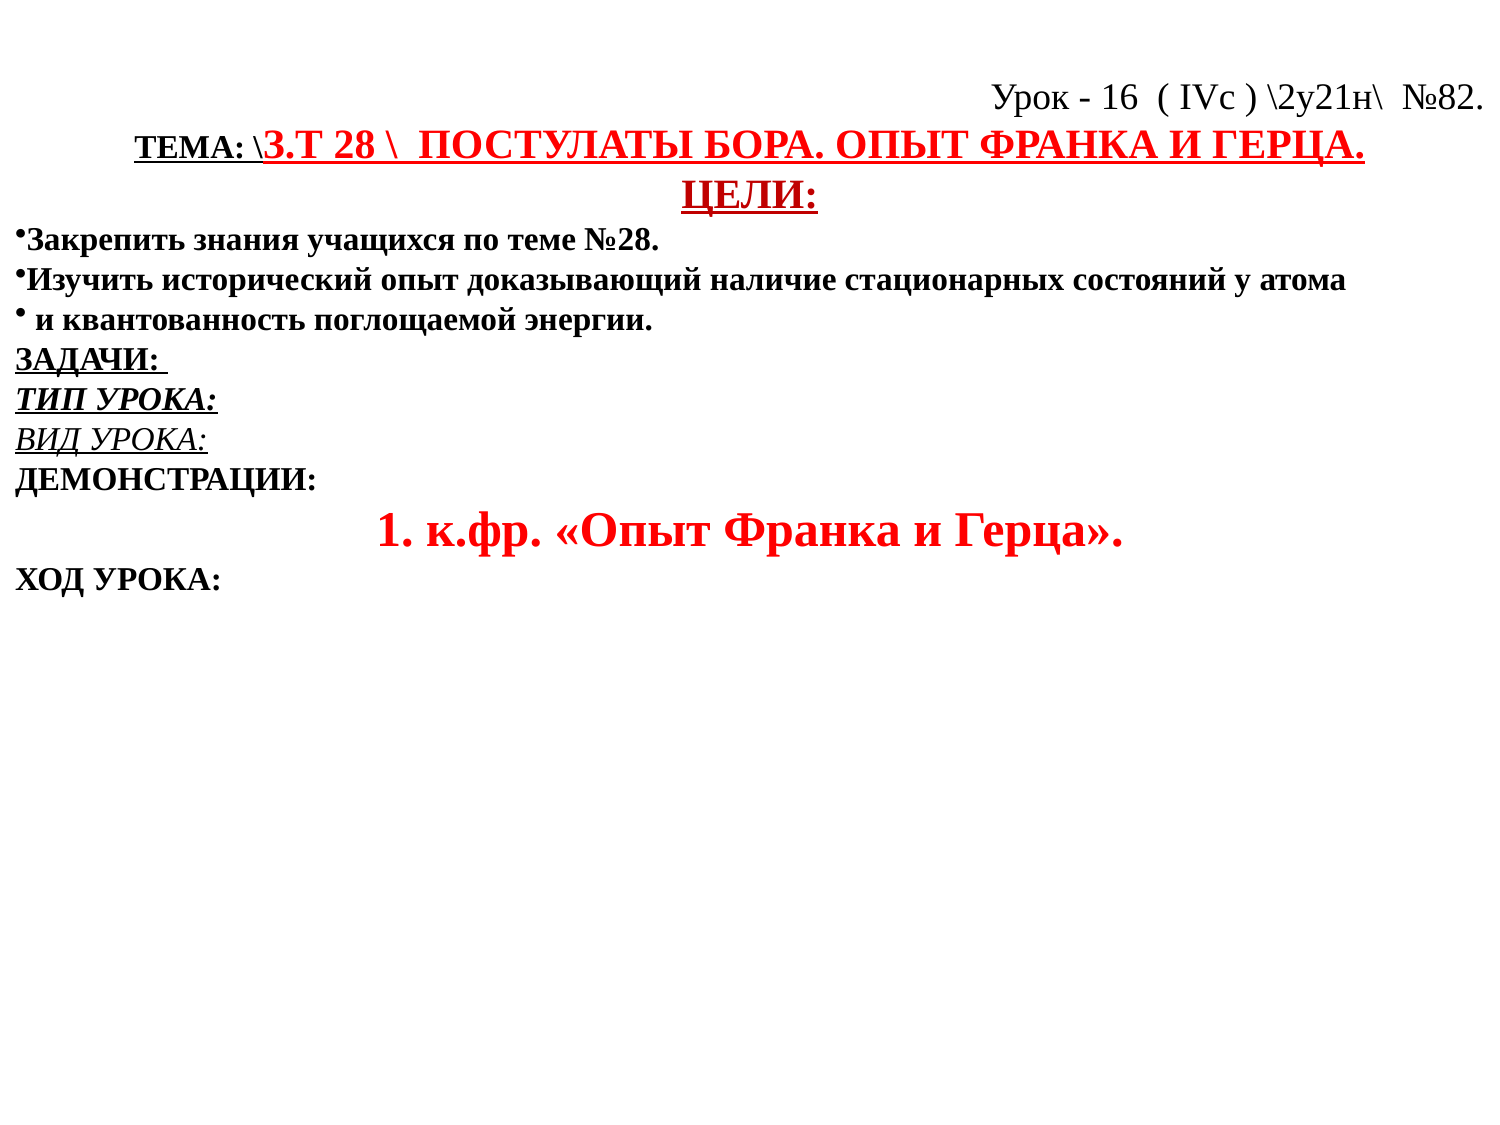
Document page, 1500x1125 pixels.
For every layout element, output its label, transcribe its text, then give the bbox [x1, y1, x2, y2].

text_box Урок - 16 ( IVc ) \2у21н\ №82. ТЕМА: \З.Т 28 \ ПОСТУЛАТЫ БОРА. ОПЫТ ФРАНКА И ГЕРЦА. ЦЕЛИ: Закрепить знания учащихся по теме №28. Изучить исторический опыт доказывающий наличие стационарных состояний у атома и квантованность поглощаемой энергии. ЗАДАЧИ: ТИП УРОКА: ВИД УРОКА: ДЕМОНСТРАЦИИ: 1. к.фр. «Опыт Франка и Герца». ХОД УРОКА: [0, 64, 1500, 605]
